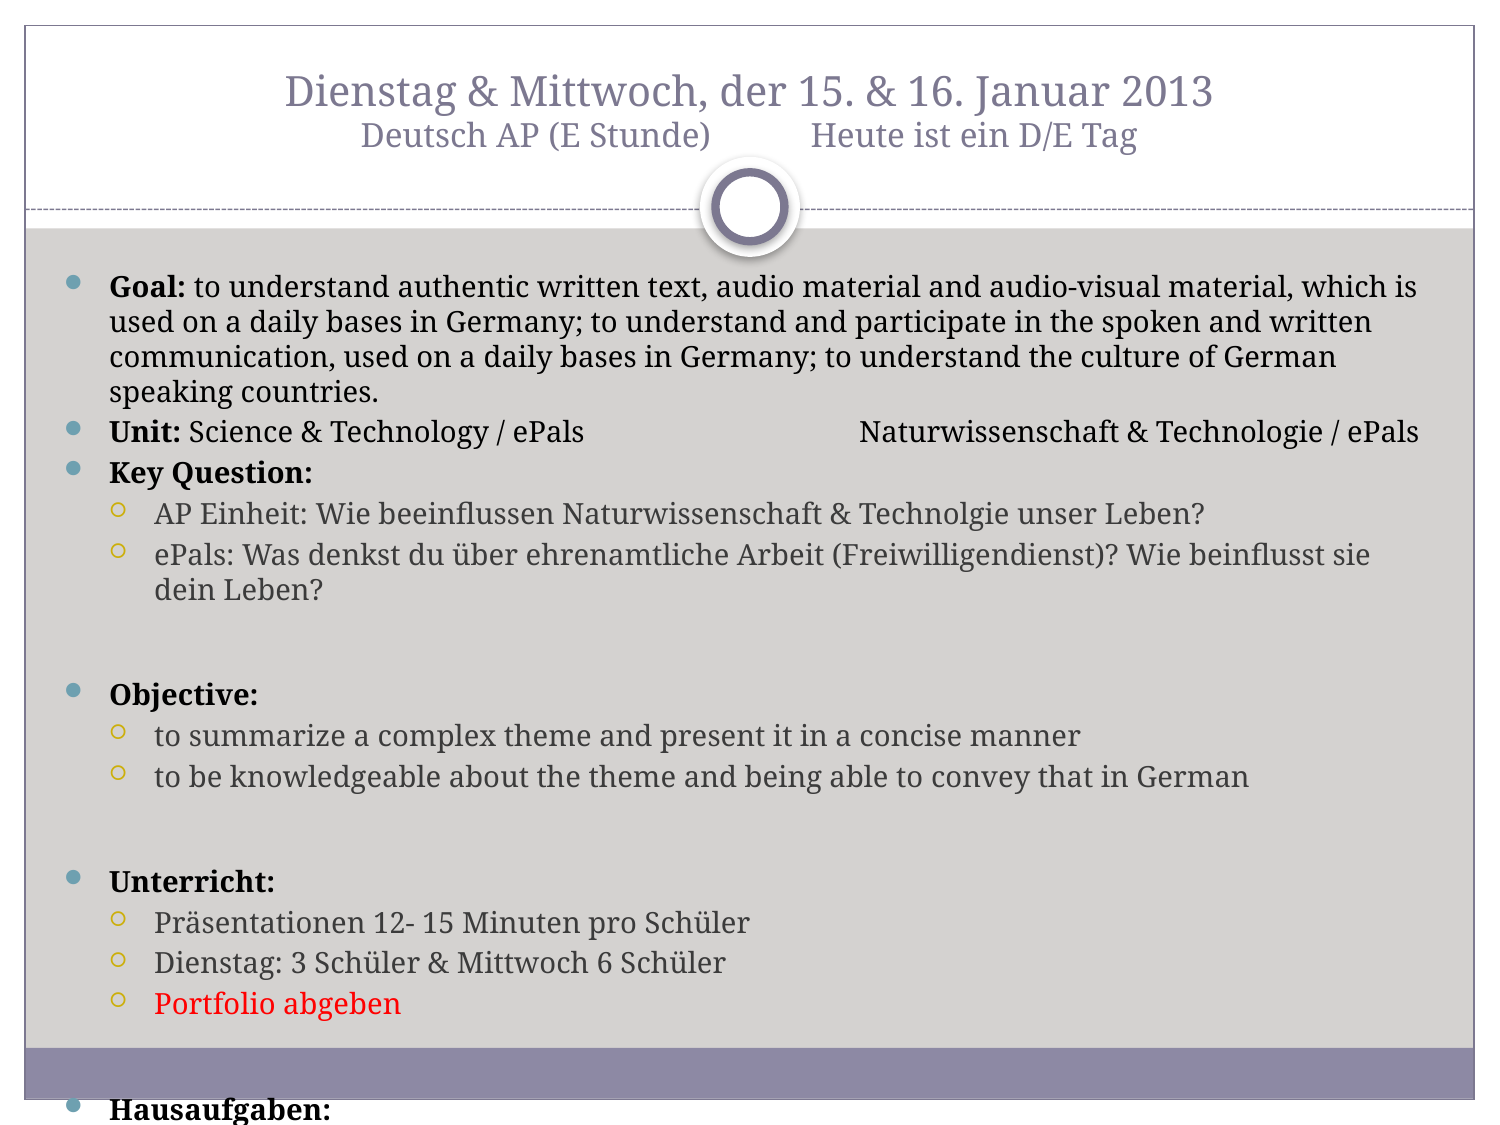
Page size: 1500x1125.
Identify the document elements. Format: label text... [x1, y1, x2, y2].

list Goal: to understand authentic written text, audio material and audio-visual material, which is used on a daily bases in Germany; to understand and participate in the spoken and written communication, used on a daily bases in Germany; to understand the culture of German speaking countries. Unit: Science & Technology / ePals Naturwissenschaft & Technologie / ePals Key Question: AP Einheit: Wie beeinflussen Naturwissenschaft & Technolgie unser Leben? ePals: Was denkst du über ehrenamtliche Arbeit (Freiwilligendienst)? Wie beinflusst sie dein Leben? Objective: to summarize a complex theme and present it in a concise manner to be knowledgeable about the theme and being able to convey that in German Unterricht: Präsentationen 12- 15 Minuten pro Schüler Dienstag: 3 Schüler & Mittwoch 6 Schüler Portfolio abgeben Hausaufgaben: [49, 260, 1450, 1084]
title Dienstag & Mittwoch, der 15. & 16. Januar 2013 Deutsch AP (E Stunde) Heute ist ein D/E Tag [49, 37, 1450, 162]
text_box [362, 128, 393, 190]
